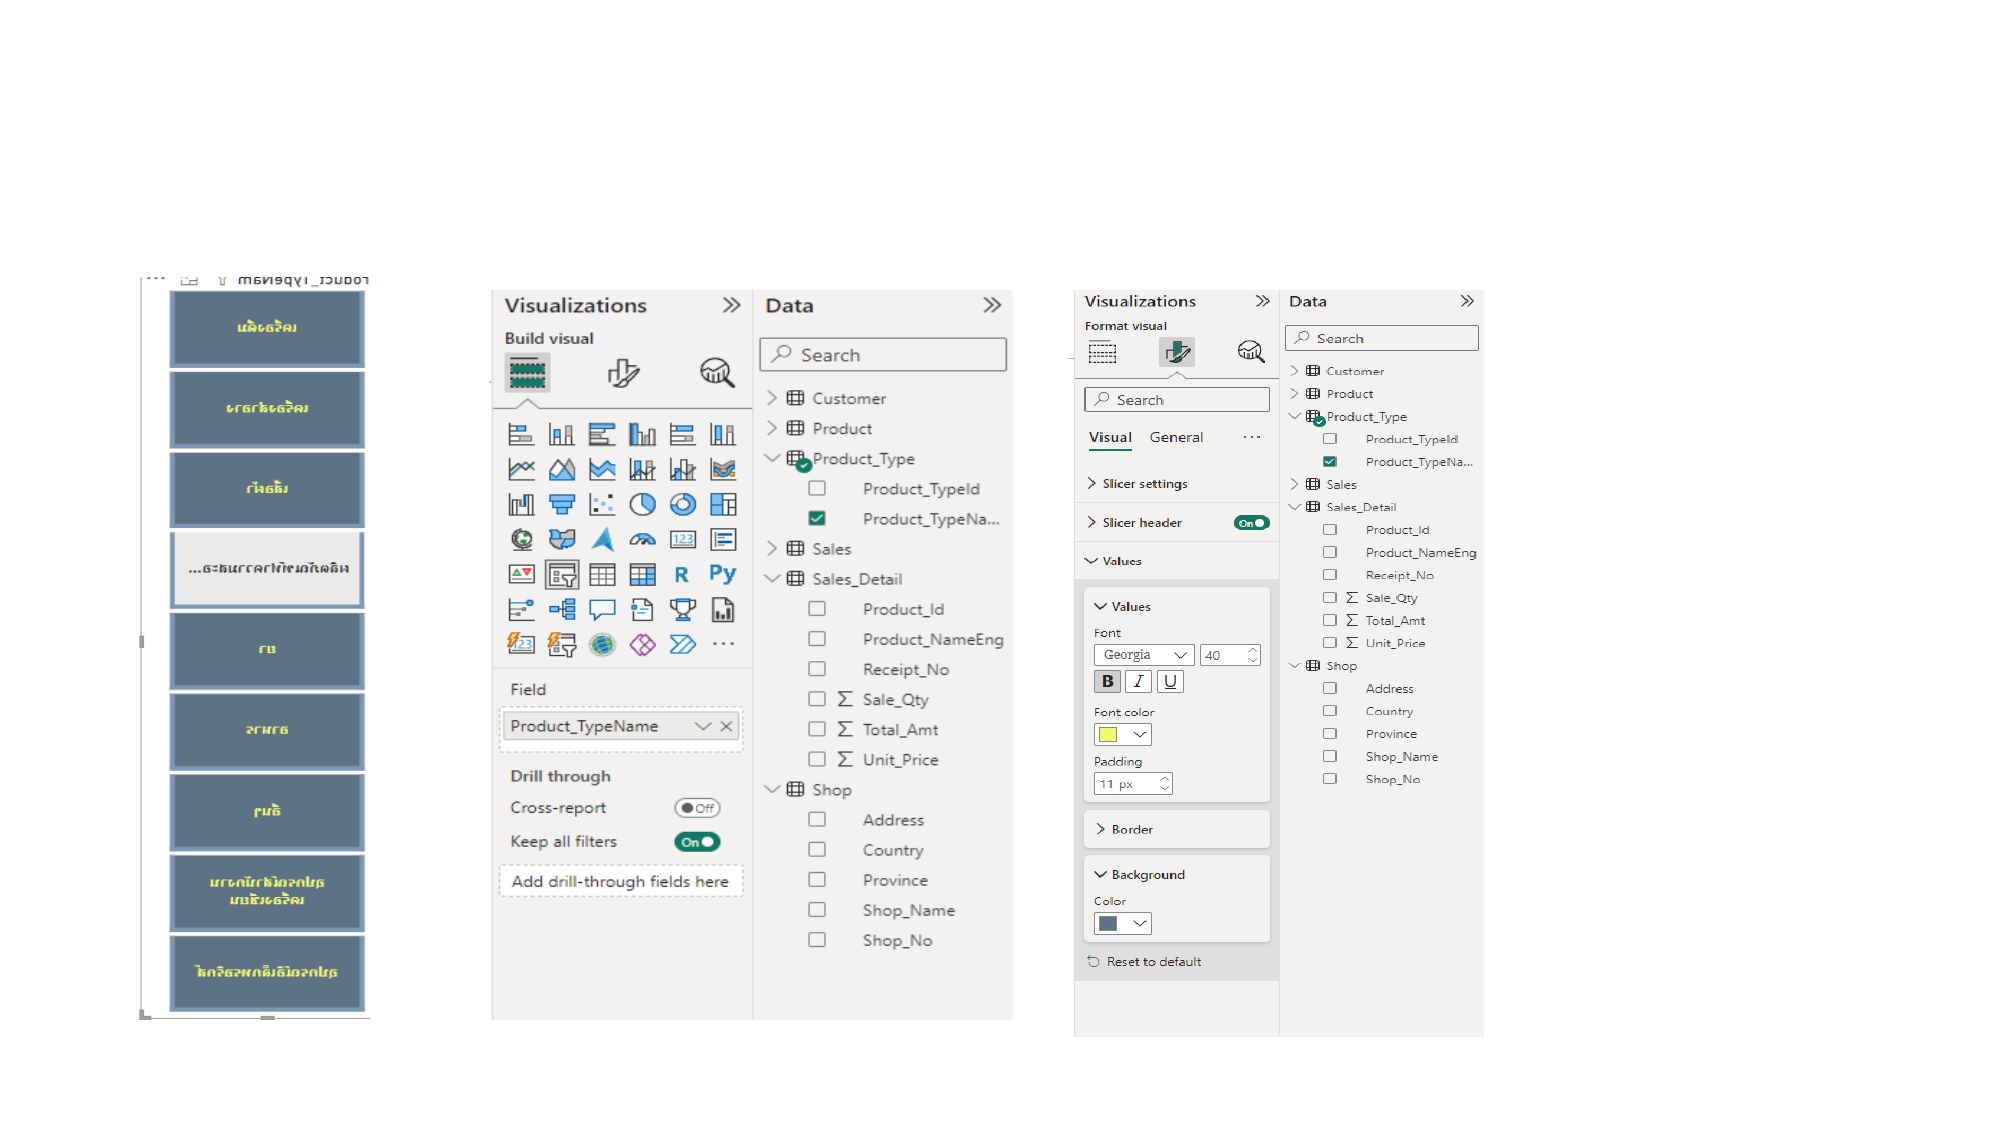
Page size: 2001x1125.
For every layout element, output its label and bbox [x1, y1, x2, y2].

picture [1068, 290, 1484, 1037]
picture [489, 290, 1013, 1020]
picture [137, 277, 370, 1020]
